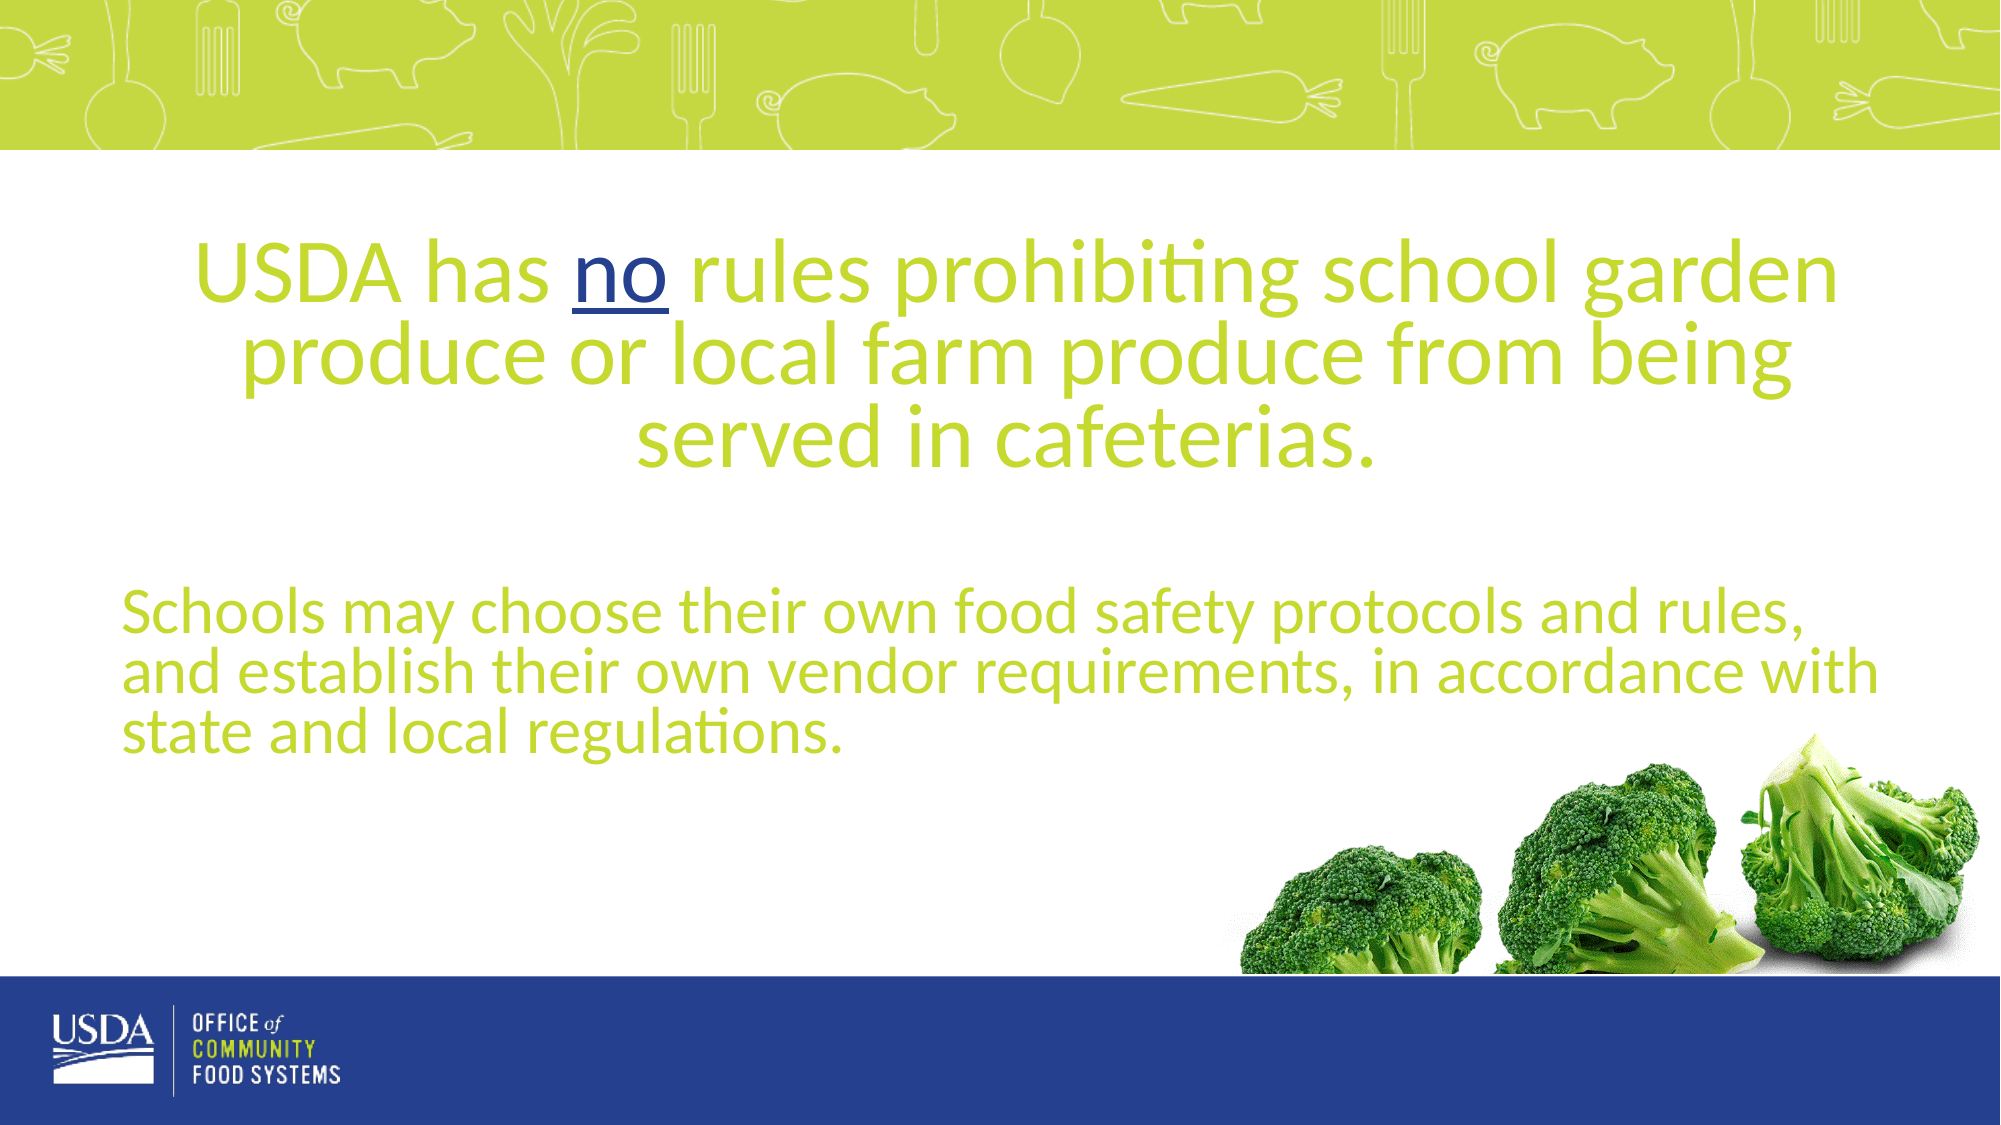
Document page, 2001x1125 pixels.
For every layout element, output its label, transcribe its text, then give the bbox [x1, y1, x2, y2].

list USDA has no rules prohibiting school garden produce or local farm produce from being served in cafeterias. Schools may choose their own food safety protocols and rules, and establish their own vendor requirements, in accordance with state and local regulations. [106, 228, 1931, 1039]
picture [0, 0, 2000, 150]
picture [1181, 690, 2000, 974]
picture [52, 1005, 340, 1097]
